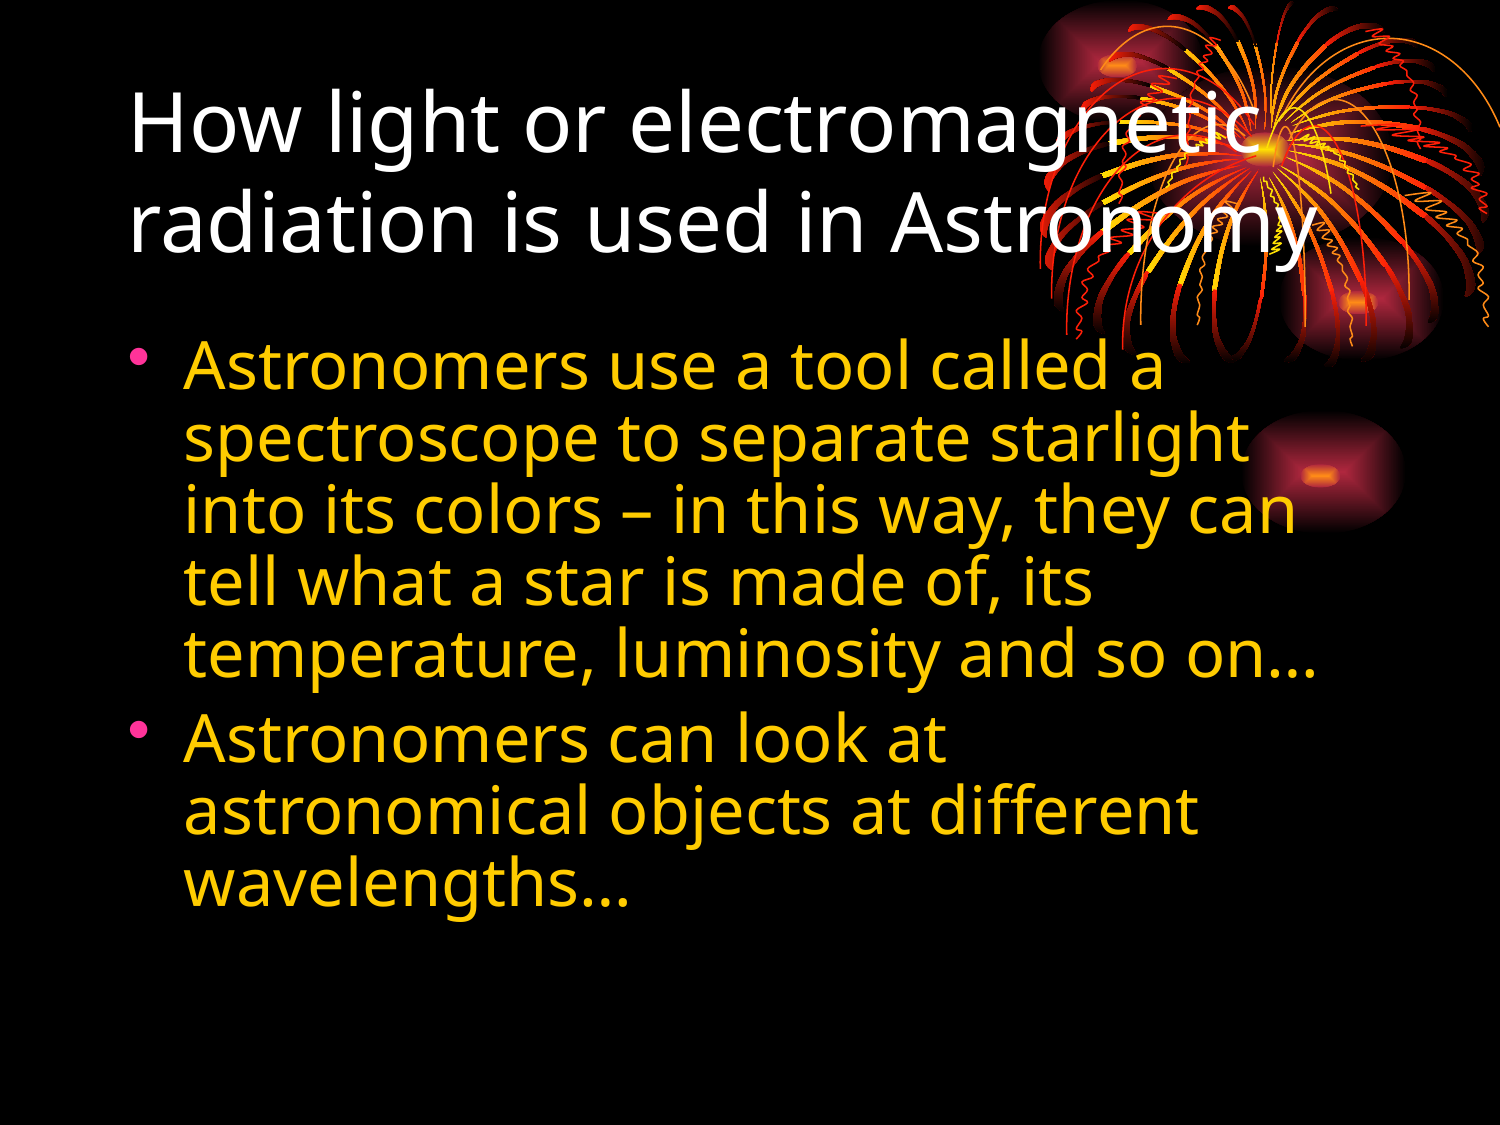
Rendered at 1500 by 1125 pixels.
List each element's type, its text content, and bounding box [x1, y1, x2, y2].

title How light or electromagnetic radiation is used in Astronomy [112, 49, 1388, 290]
list Astronomers use a tool called a spectroscope to separate starlight into its colors – in this way, they can tell what a star is made of, its temperature, luminosity and so on… Astronomers can look at astronomical objects at different wavelengths… [112, 324, 1388, 1076]
